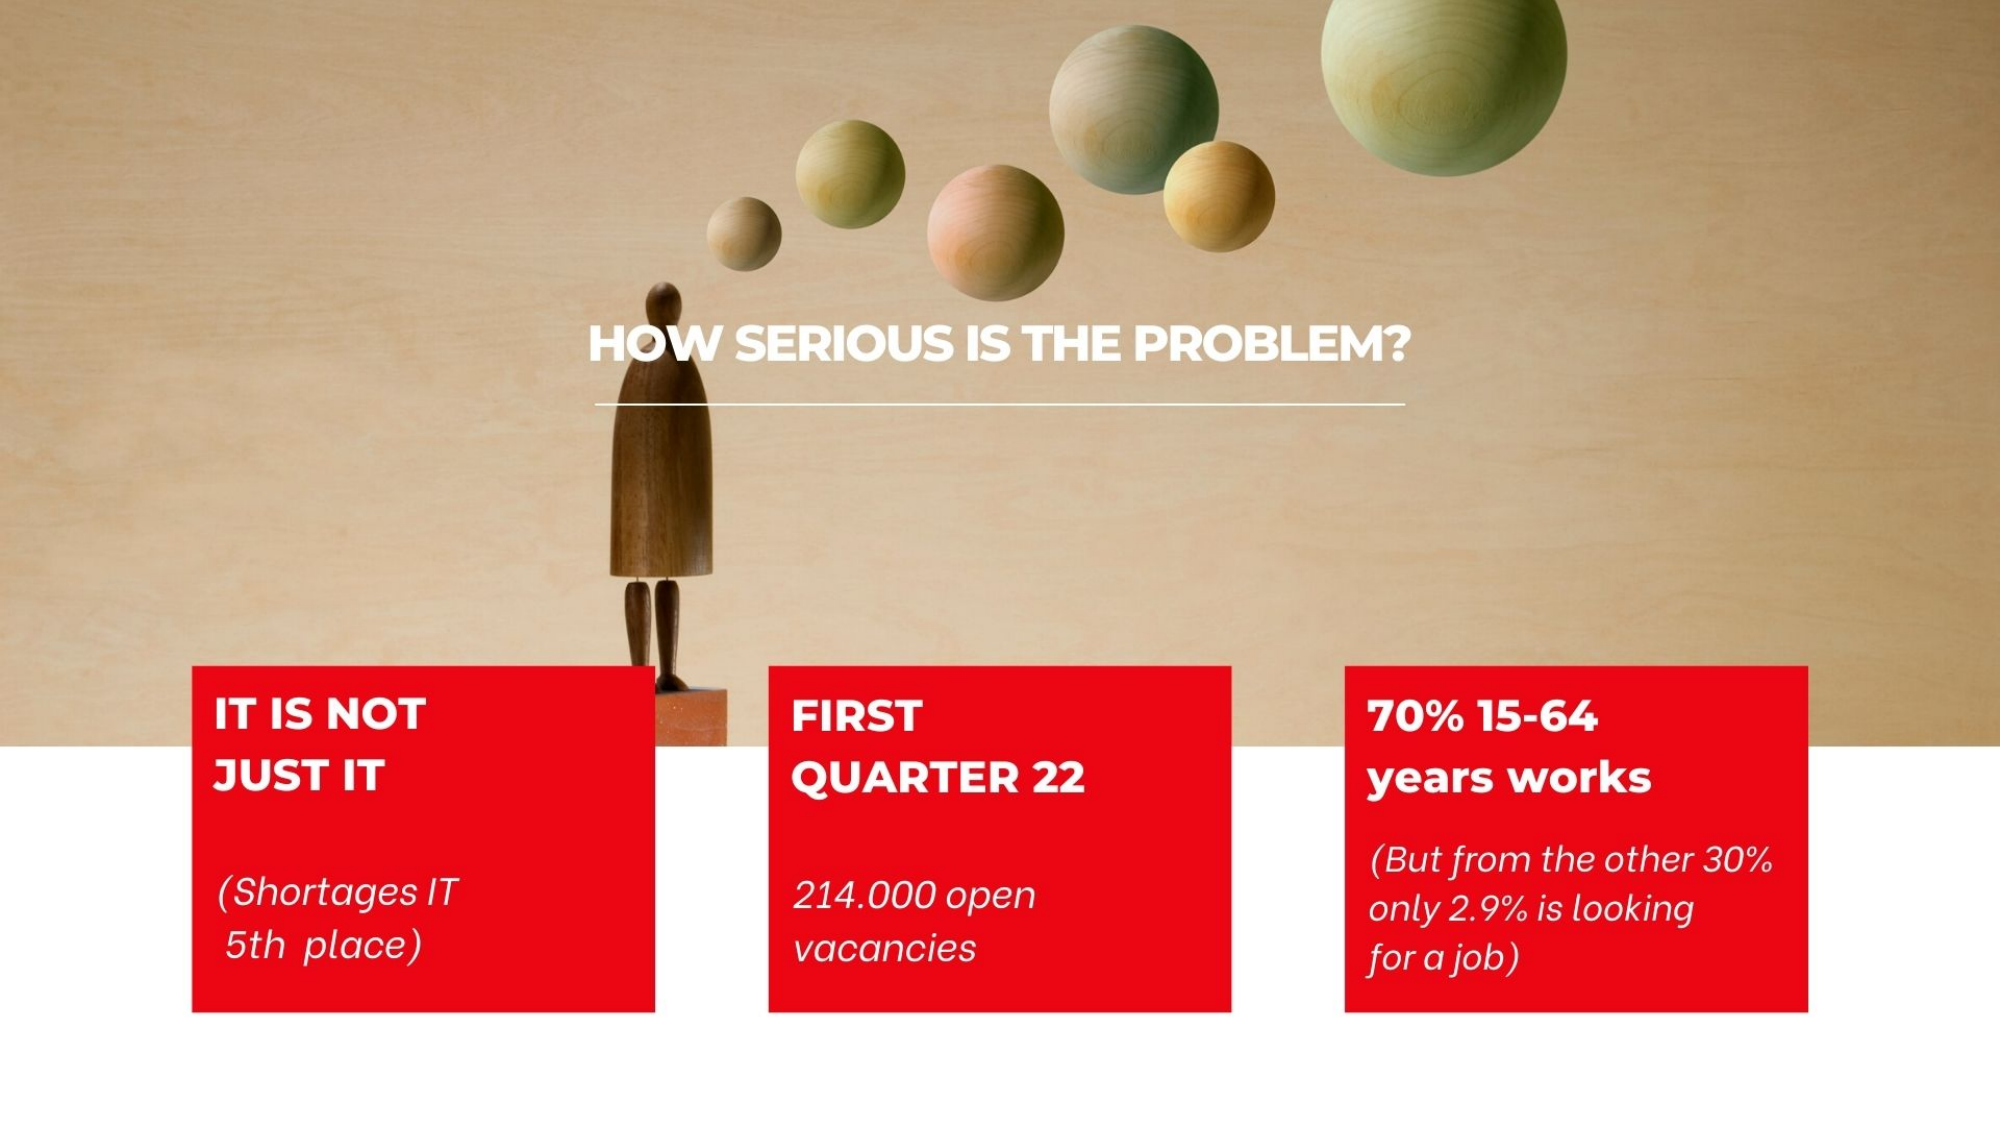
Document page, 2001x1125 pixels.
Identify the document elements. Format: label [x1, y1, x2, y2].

list [0, 0, 2000, 1125]
